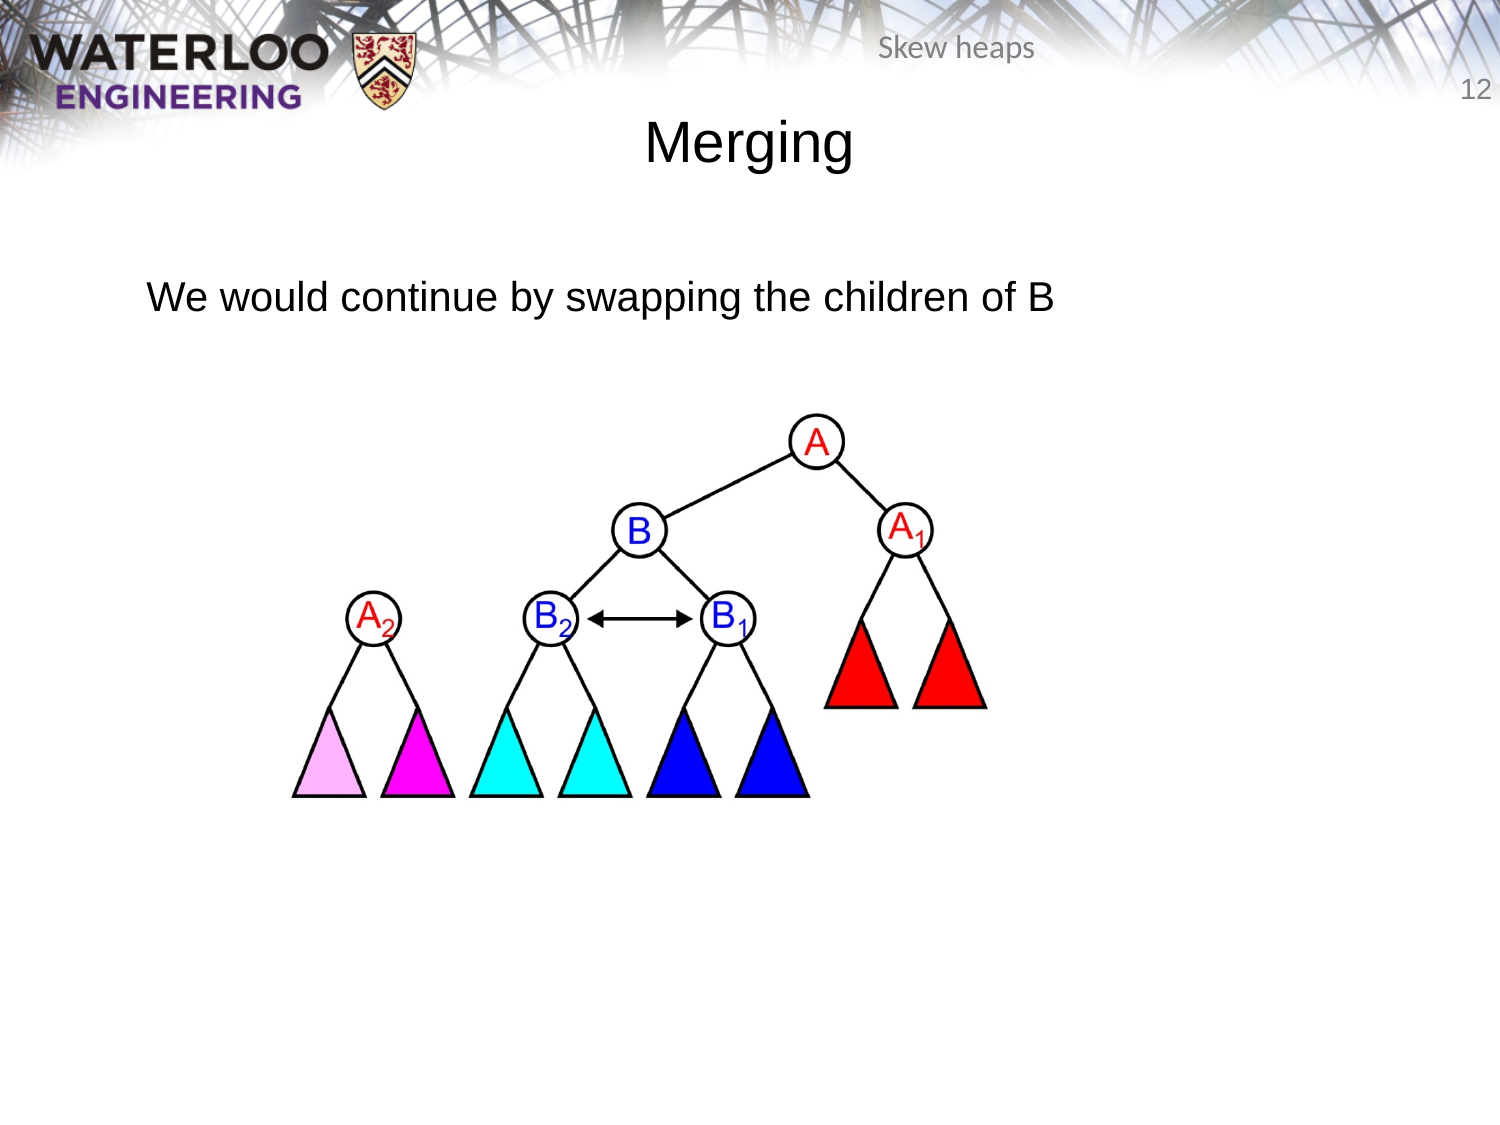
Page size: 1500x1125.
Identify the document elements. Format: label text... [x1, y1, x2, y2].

title Merging [74, 44, 1426, 233]
picture [0, 0, 1500, 1125]
list We would continue by swapping the children of B [74, 262, 1426, 1006]
